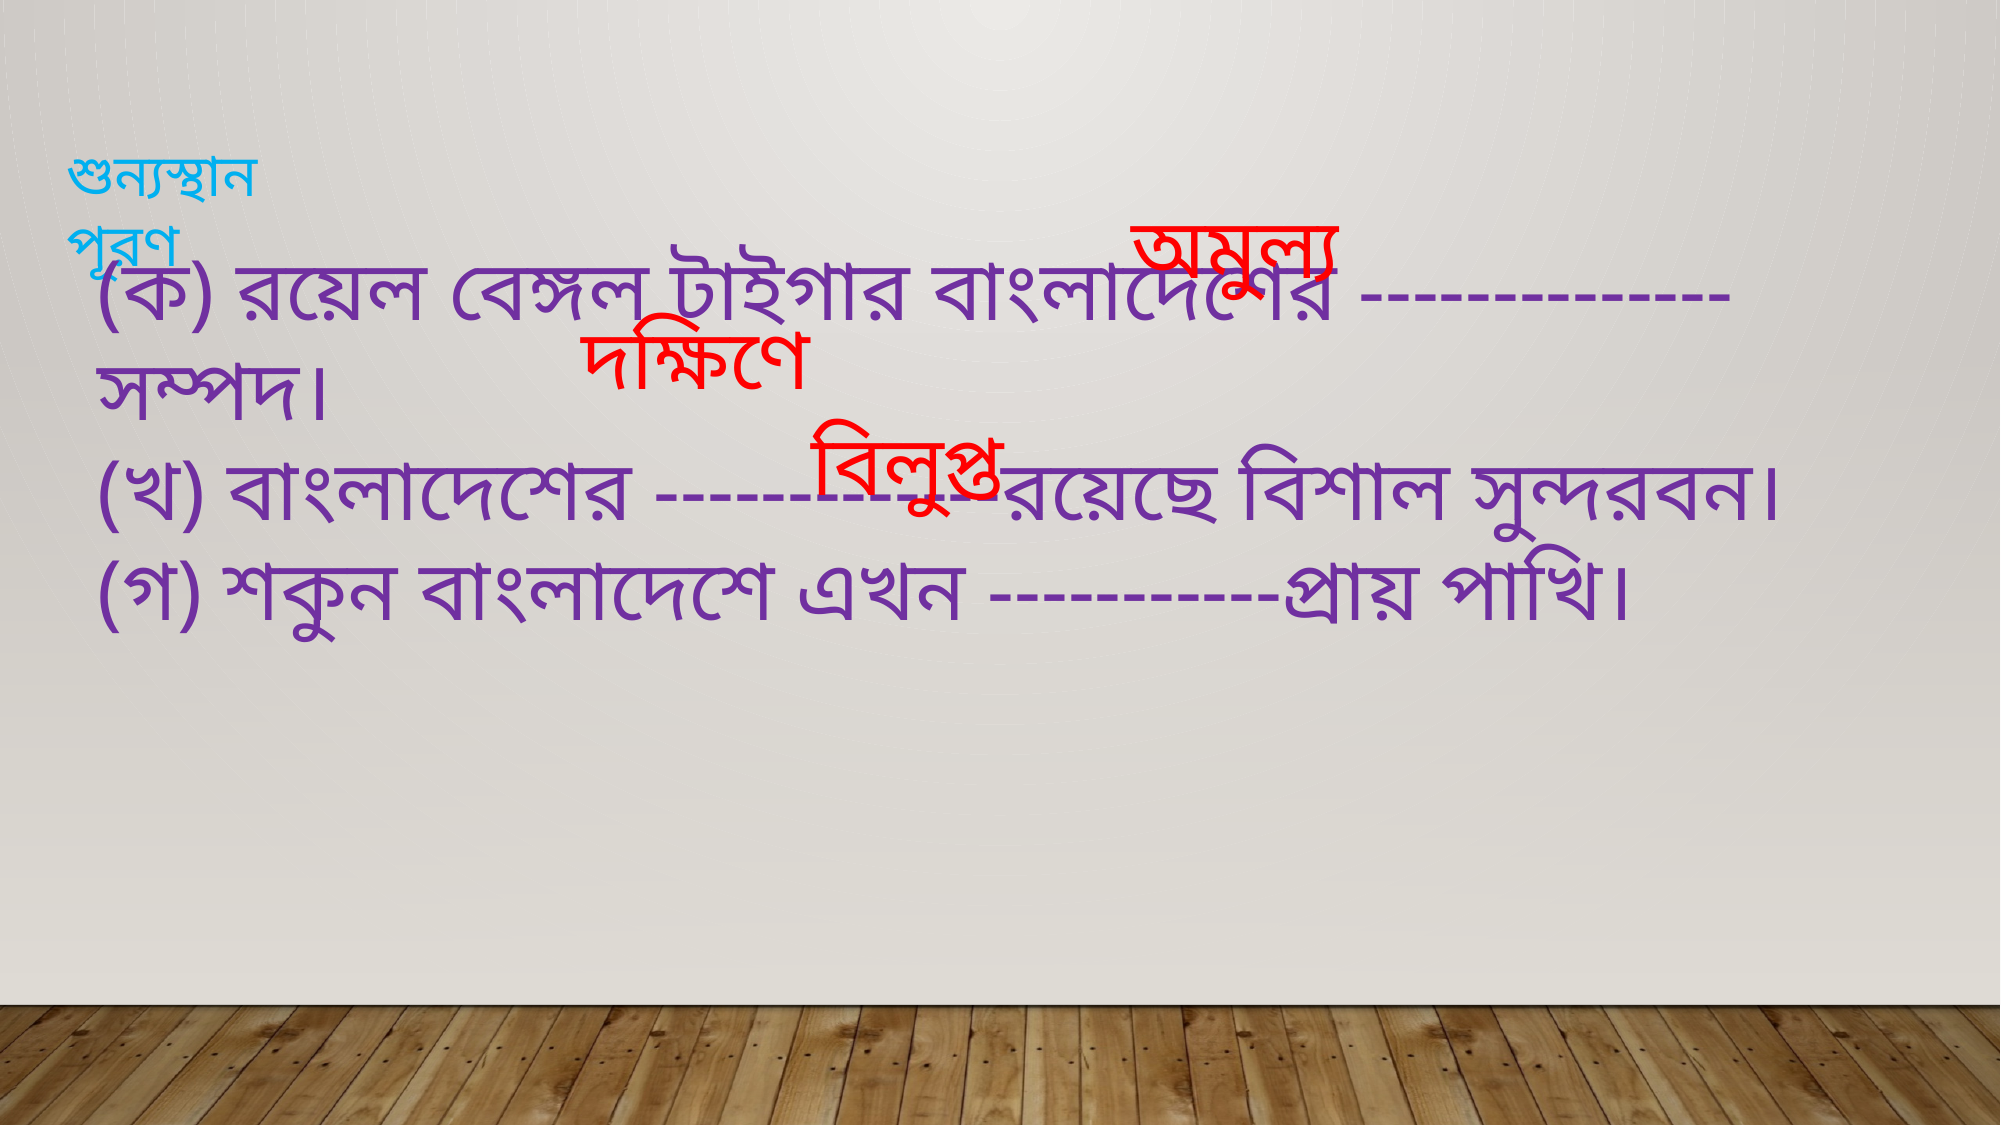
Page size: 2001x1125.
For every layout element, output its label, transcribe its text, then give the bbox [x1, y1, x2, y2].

text_box শুন্যস্থান পূরণ [52, 131, 337, 286]
text_box দক্ষিণে [566, 299, 826, 414]
text_box বিলুপ্ত [796, 404, 1041, 519]
picture [0, 1005, 2000, 1125]
text_box (ক) রয়েল বেঙ্গল টাইগার বাংলাদেশের --------------সম্পদ। (খ) বাংলাদেশের -------------রয়েছে বিশাল সুন্দরবন। (গ) শকুন বাংলাদেশে এখন -----------প্রায় পাখি। [82, 230, 1918, 645]
text_box অমুল্য [1116, 187, 1354, 303]
